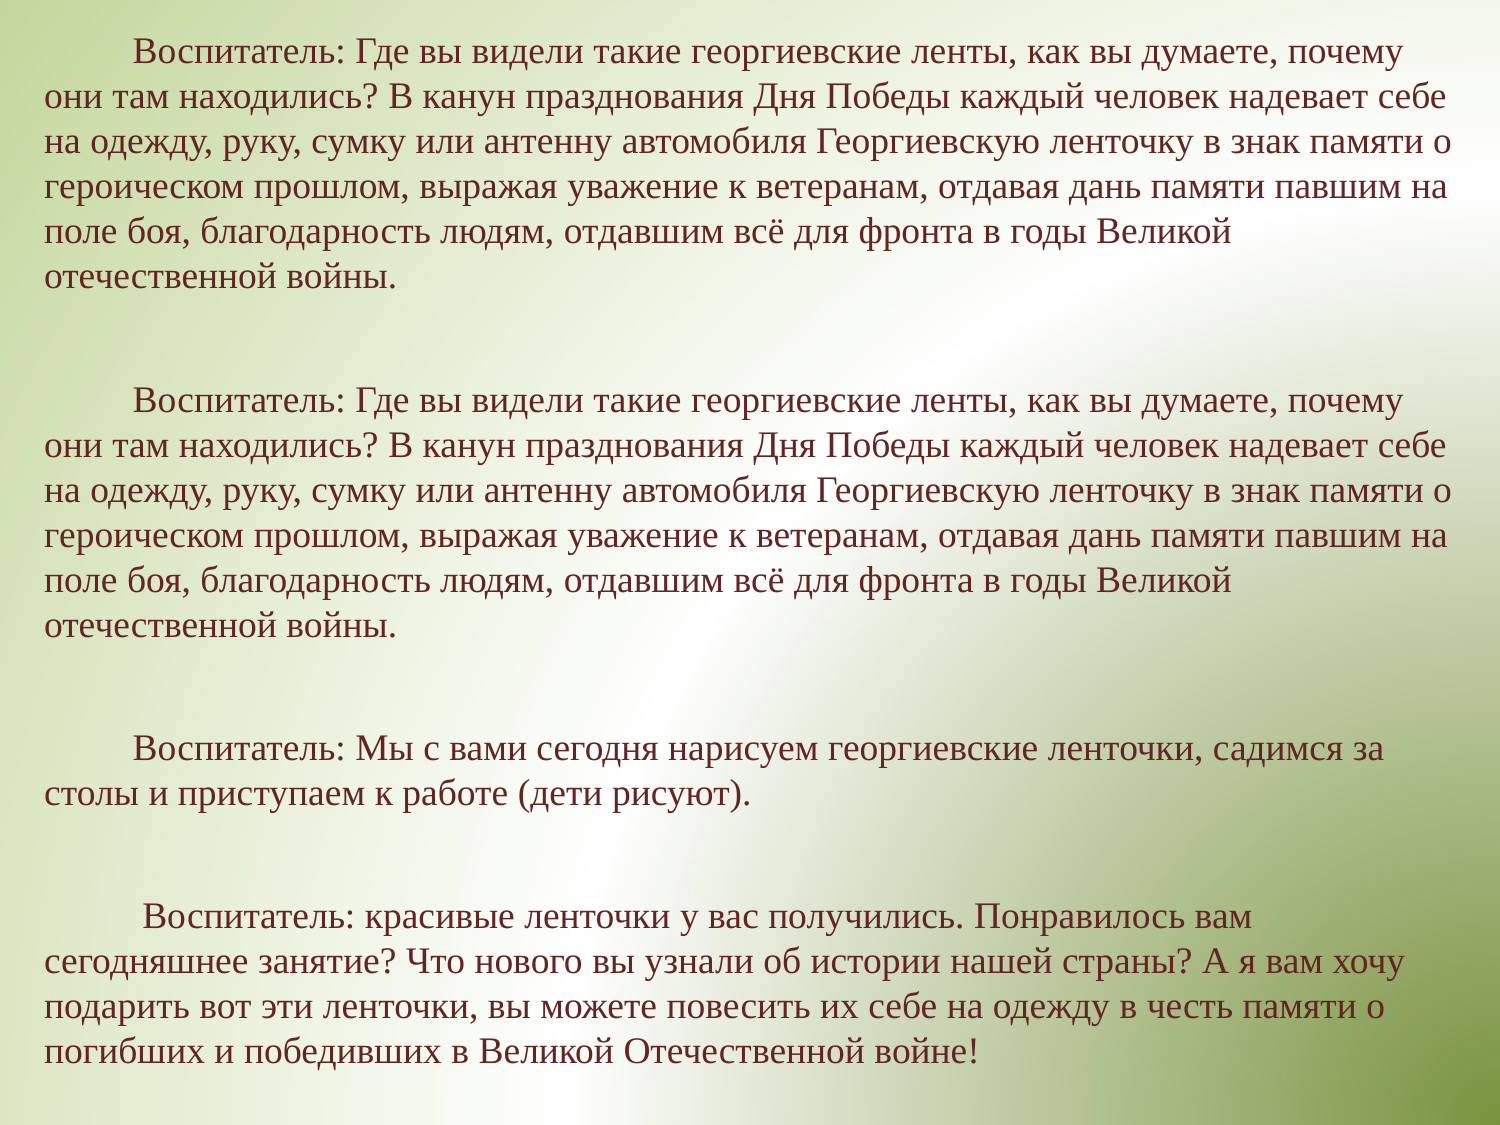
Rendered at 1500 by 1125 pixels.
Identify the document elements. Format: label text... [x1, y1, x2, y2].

picture [0, 0, 1500, 1125]
text_box Воспитатель: Где вы видели такие георгиевские ленты, как вы думаете, почему они там находились? В канун празднования Дня Победы каждый человек надевает себе на одежду, руку, сумку или антенну автомобиля Георгиевскую ленточку в знак памяти о героическом прошлом, выражая уважение к ветеранам, отдавая дань памяти павшим на поле боя, благодарность людям, отдавшим всё для фронта в годы Великой отечественной войны. Воспитатель: Где вы видели такие георгиевские ленты, как вы думаете, почему они там находились? В канун празднования Дня Победы каждый человек надевает себе на одежду, руку, сумку или антенну автомобиля Георгиевскую ленточку в знак памяти о героическом прошлом, выражая уважение к ветеранам, отдавая дань памяти павшим на поле боя, благодарность людям, отдавшим всё для фронта в годы Великой отечественной войны. Воспитатель: Мы с вами сегодня нарисуем георгиевские ленточки, садимся за столы и приступаем к работе (дети рисуют). Воспитатель: красивые ленточки у вас получились. Понравилось вам сегодняшнее занятие? Что нового вы узнали об истории нашей страны? А я вам хочу подарить вот эти ленточки, вы можете повесить их себе на одежду в честь памяти о погибших и победивших в Великой Отечественной войне! [29, 18, 1471, 1125]
